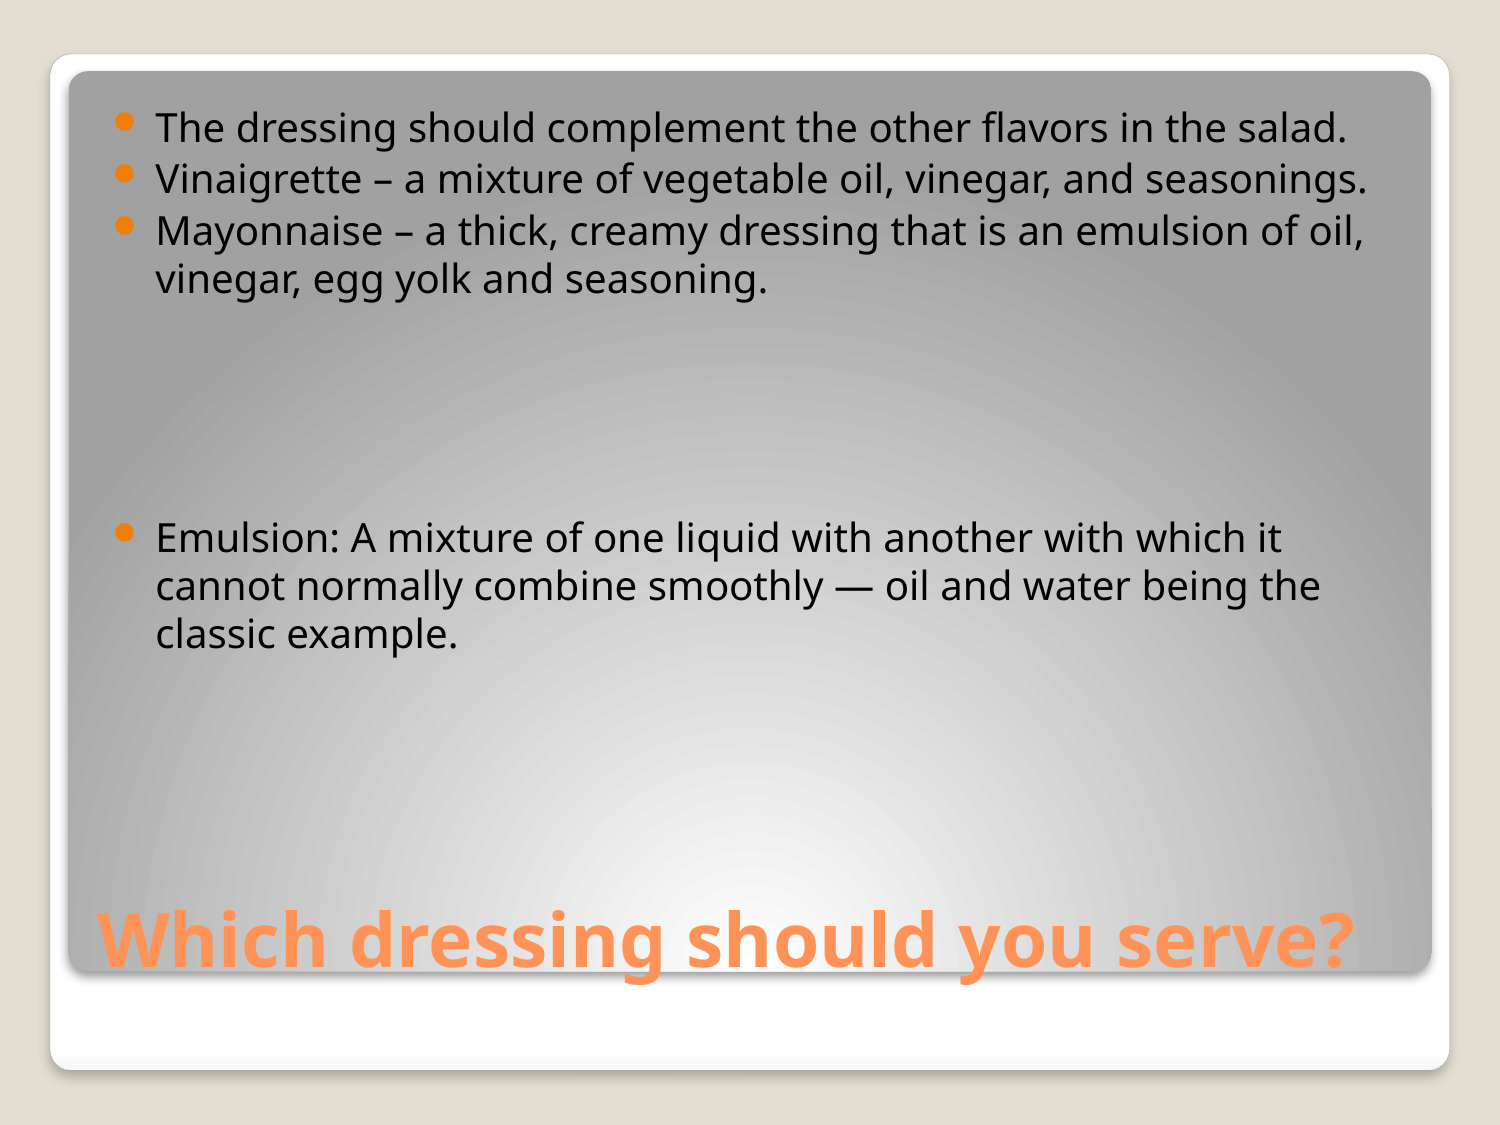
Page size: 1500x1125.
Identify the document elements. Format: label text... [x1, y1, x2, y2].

list The dressing should complement the other flavors in the salad. Vinaigrette – a mixture of vegetable oil, vinegar, and seasonings. Mayonnaise – a thick, creamy dressing that is an emulsion of oil, vinegar, egg yolk and seasoning. Emulsion: A mixture of one liquid with another with which it cannot normally combine smoothly — oil and water being the classic example. [82, 86, 1425, 774]
title Which dressing should you serve? [82, 817, 1425, 990]
